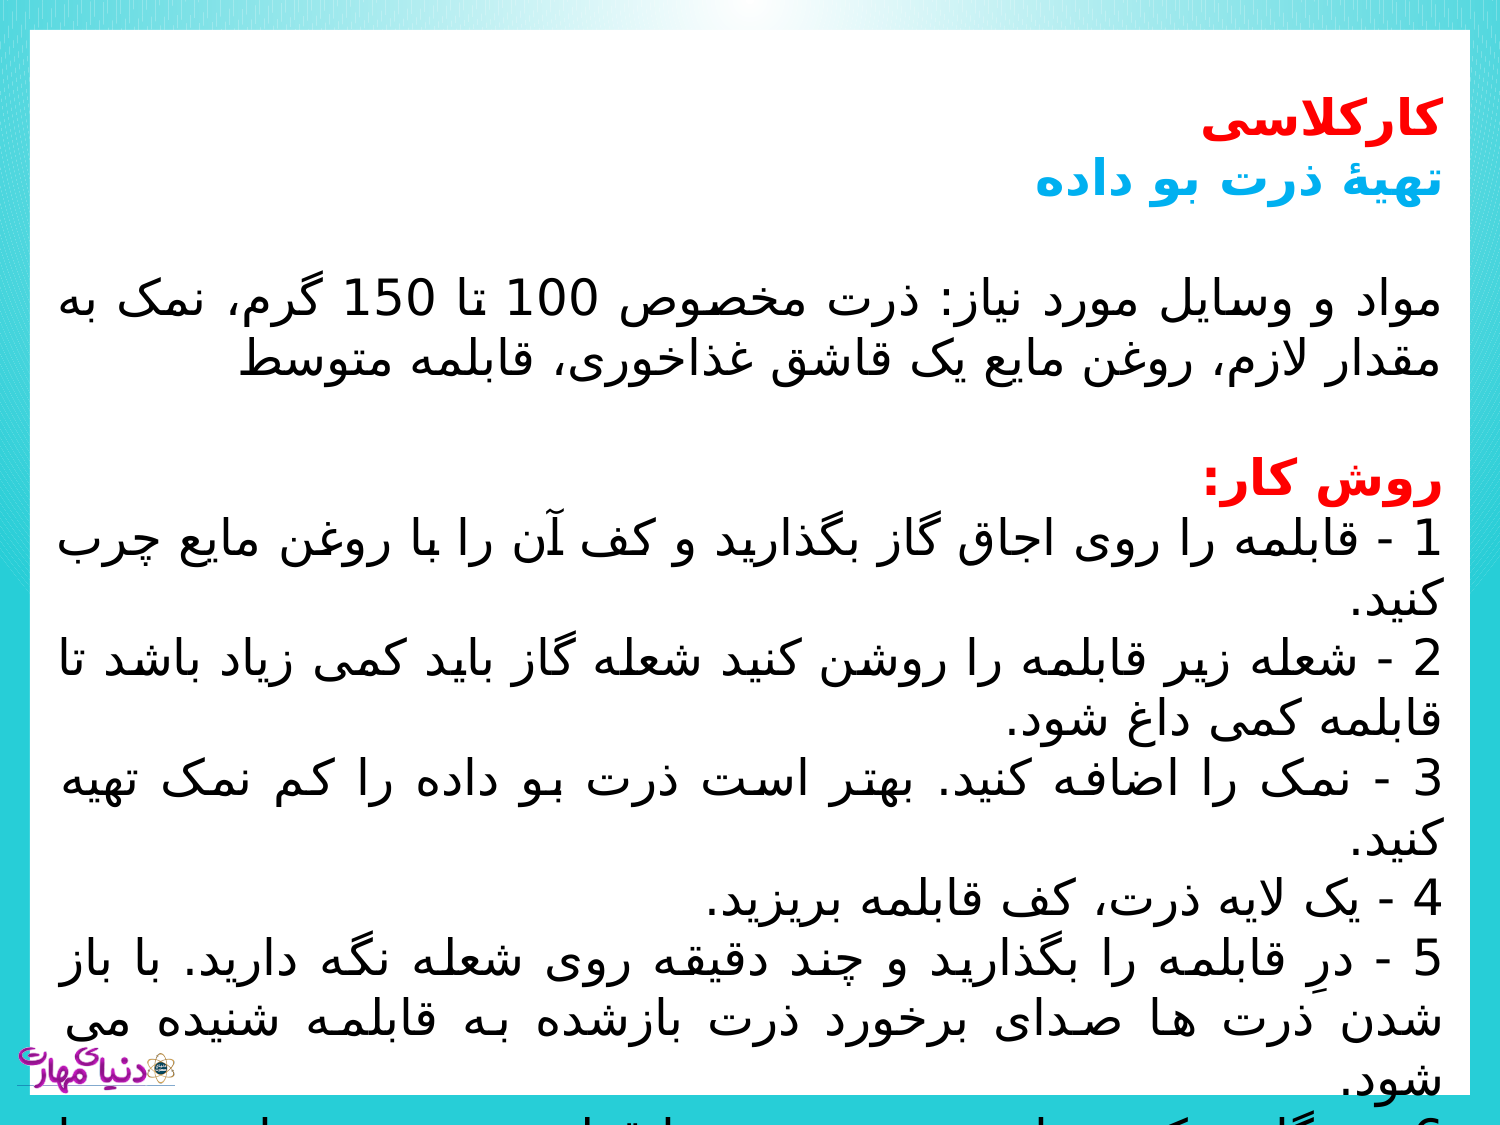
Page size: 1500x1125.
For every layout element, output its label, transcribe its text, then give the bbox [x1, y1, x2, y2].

picture [17, 1045, 176, 1095]
text_box كاركلاسی تهیۀ ذرت بو داده مواد و وسایل مورد نیاز: ذرت مخصوص 100 تا 150 گرم، نمک به مقدار لازم، روغن مايع يک قاشق غذاخوری، قابلمه متوسط روش کار: 1 - قابلمه را روی اجاق گاز بگذارید و کف آن را با روغن مایع چرب کنید. 2 - شعله زیر قابلمه را روشن کنید شعله گاز باید کمی زیاد باشد تا قابلمه کمی داغ شود. 3 - نمک را اضافه کنید. بهتر است ذرت بو داده را کم نمک تهیه کنید. 4 - یک لایه ذرت، كف قابلمه بریزید. 5 - درِ قابلمه را بگذارید و چند دقیقه روی شعله نگه داريد. با باز شدن ذرت ها صدای برخورد ذرت بازشده به قابلمه شنیده می شود. 6 - هنگامی که صدای برخورد ذرت ها قطع شد، یعنی تمام ذرت ها بازشده است، درِ قابلمه را بردارید و ذرت ها را در یک ظرف دیگر بریزید تا ذرت های بازشده نسوزند. [41, 78, 1459, 1125]
